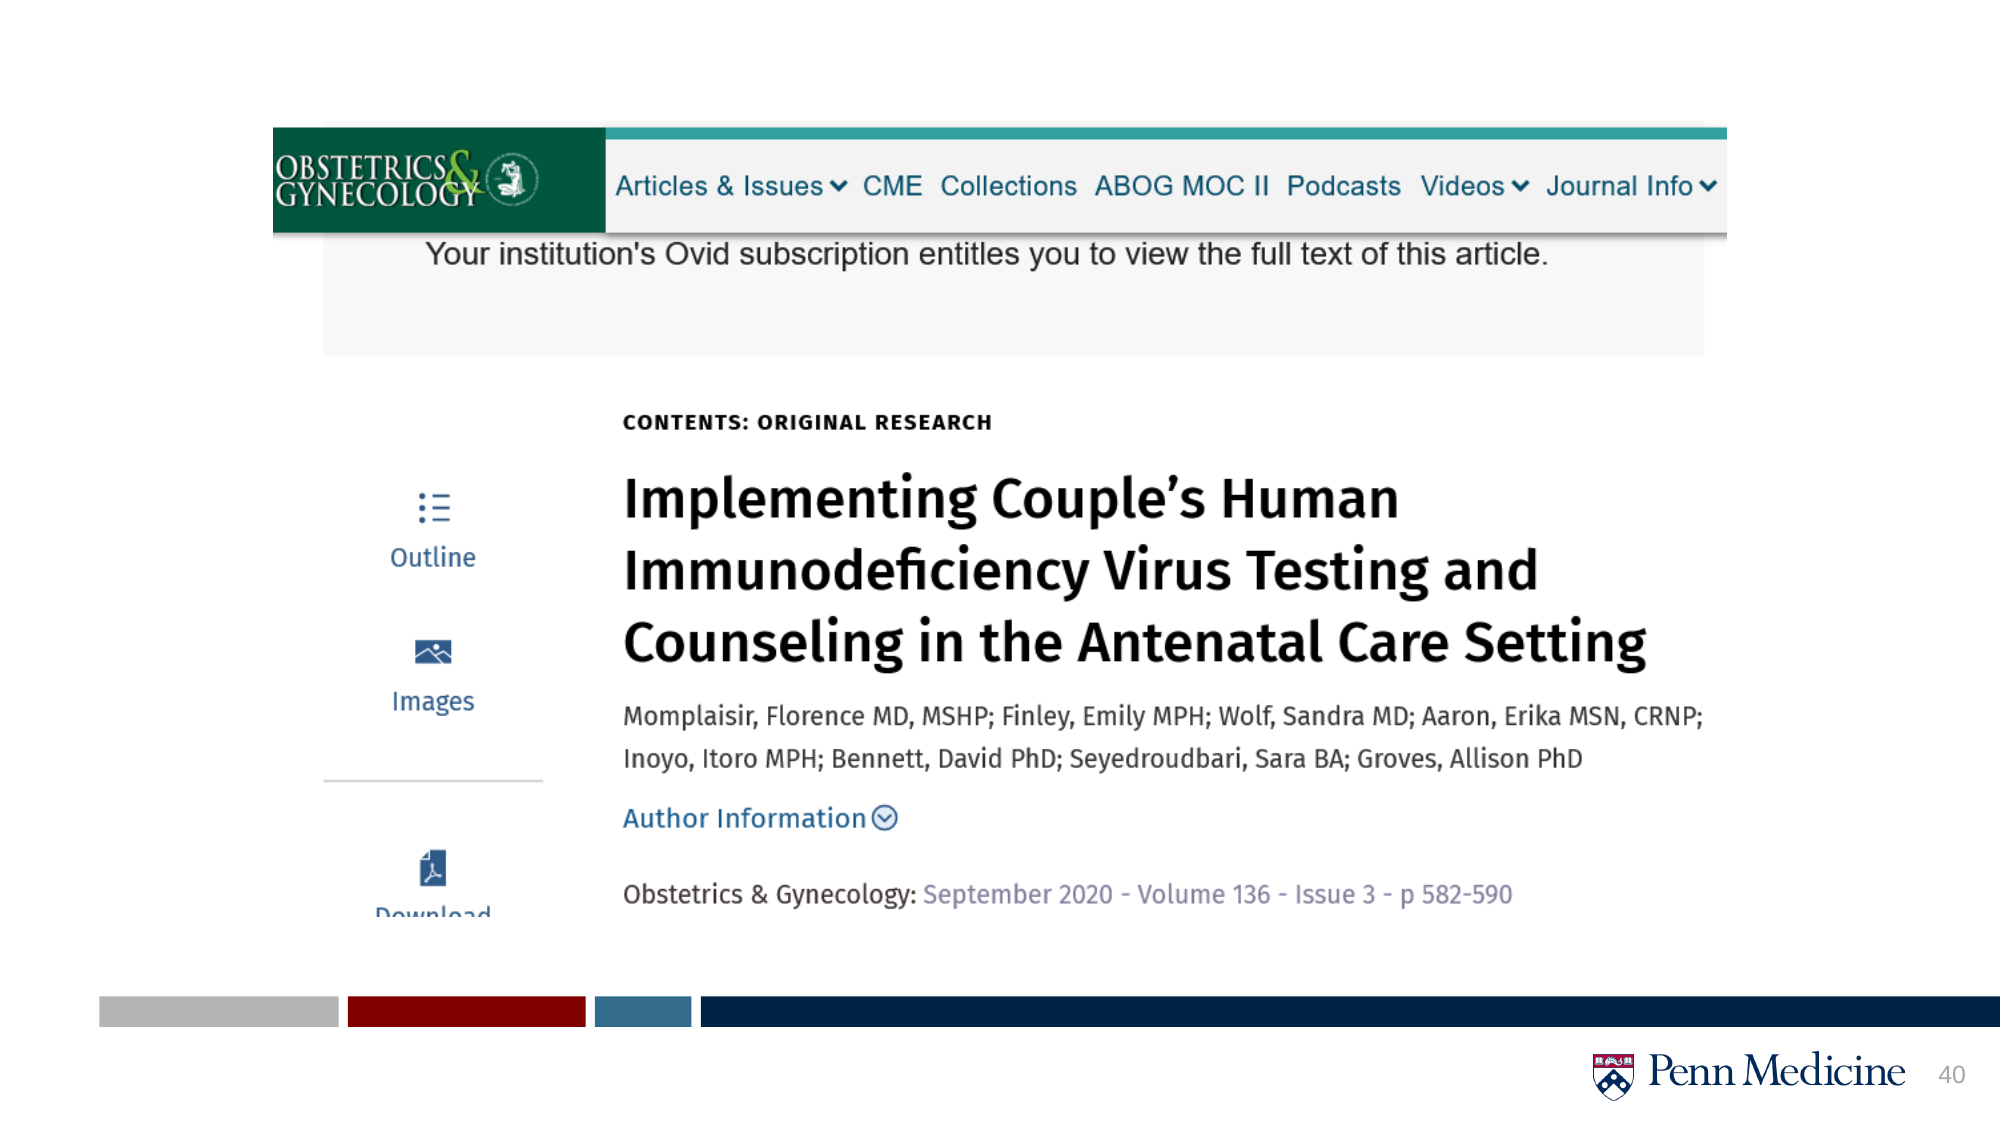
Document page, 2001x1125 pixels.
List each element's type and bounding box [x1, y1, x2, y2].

list [273, 121, 1727, 917]
